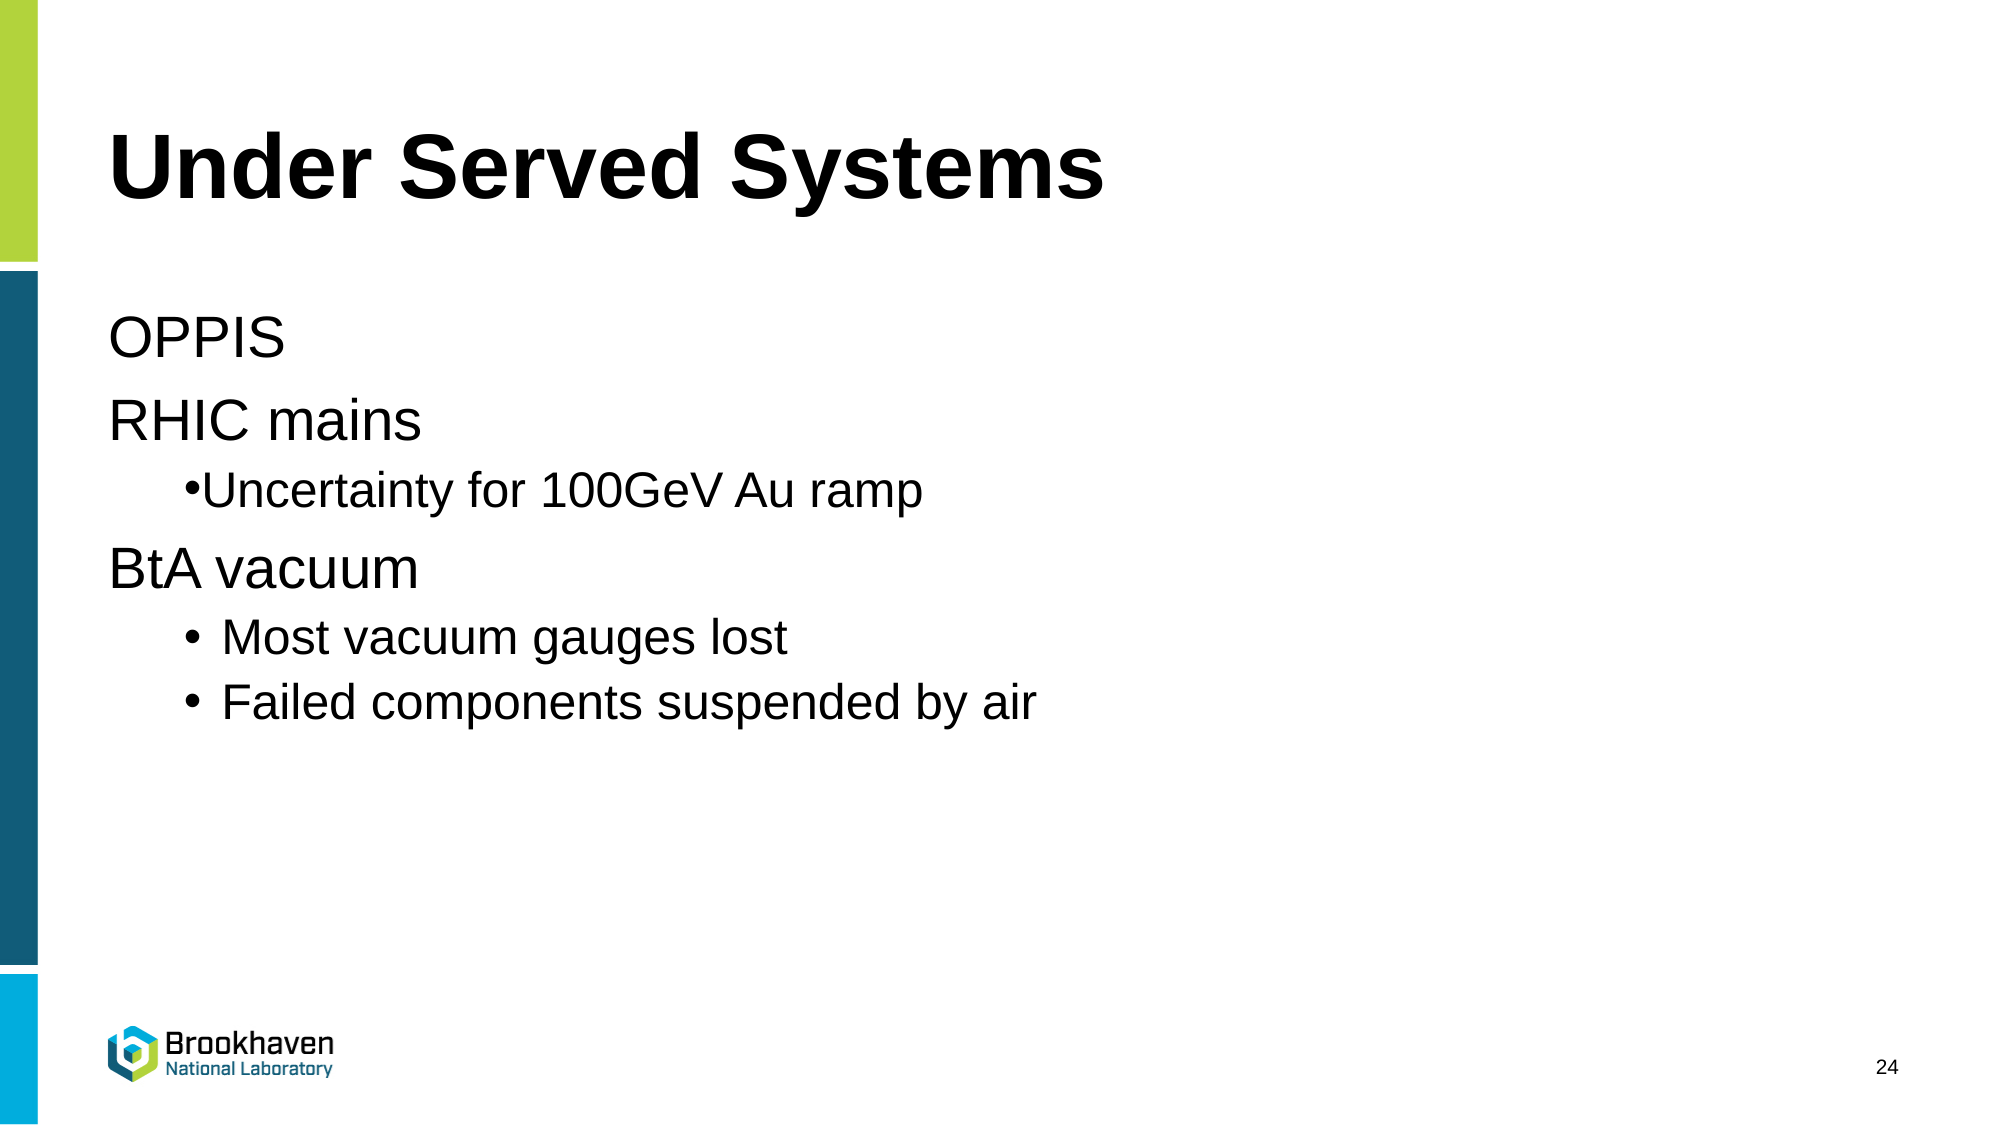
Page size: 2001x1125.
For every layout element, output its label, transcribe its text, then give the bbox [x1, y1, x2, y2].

list OPPIS RHIC mains Uncertainty for 100GeV Au ramp BtA vacuum Most vacuum gauges lost Failed components suspended by air [93, 299, 1907, 990]
title Under Served Systems [93, 59, 1907, 278]
picture [0, 0, 2001, 1125]
slide_number 24 [1835, 1036, 1907, 1097]
